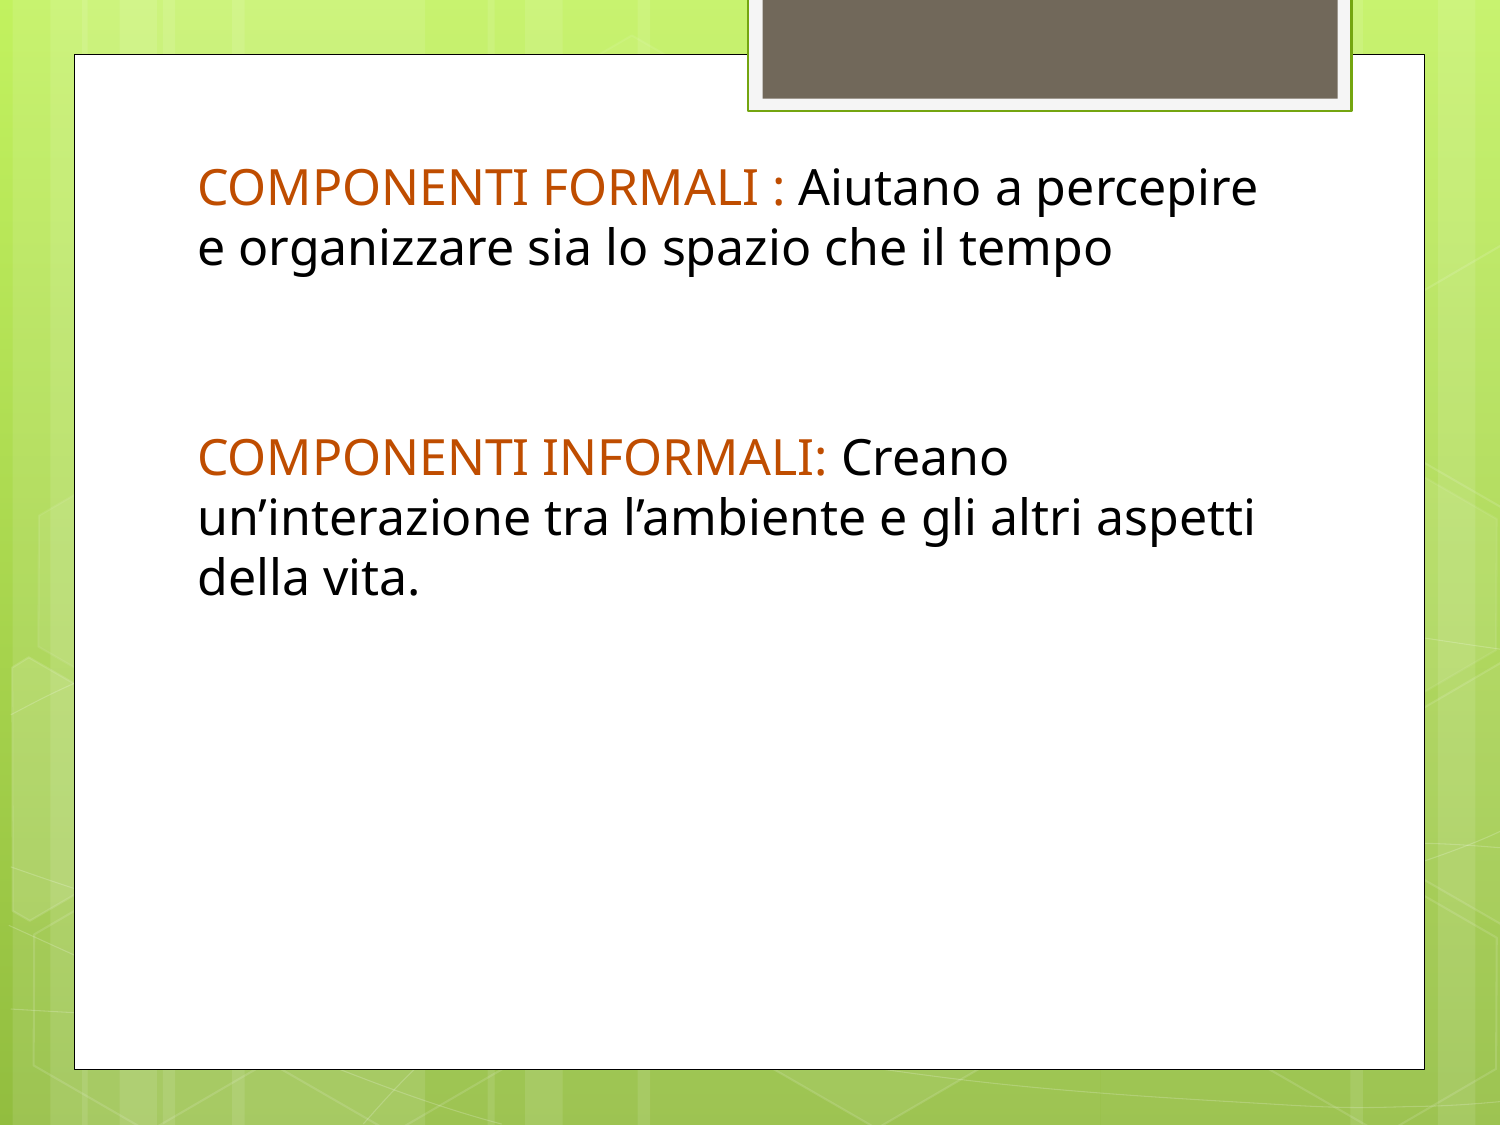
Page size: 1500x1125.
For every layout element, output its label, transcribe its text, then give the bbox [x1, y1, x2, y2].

list COMPONENTI FORMALI : Aiutano a percepire e organizzare sia lo spazio che il tempo COMPONENTI INFORMALI: Creano un’interazione tra l’ambiente e gli altri aspetti della vita. [171, 78, 1283, 957]
